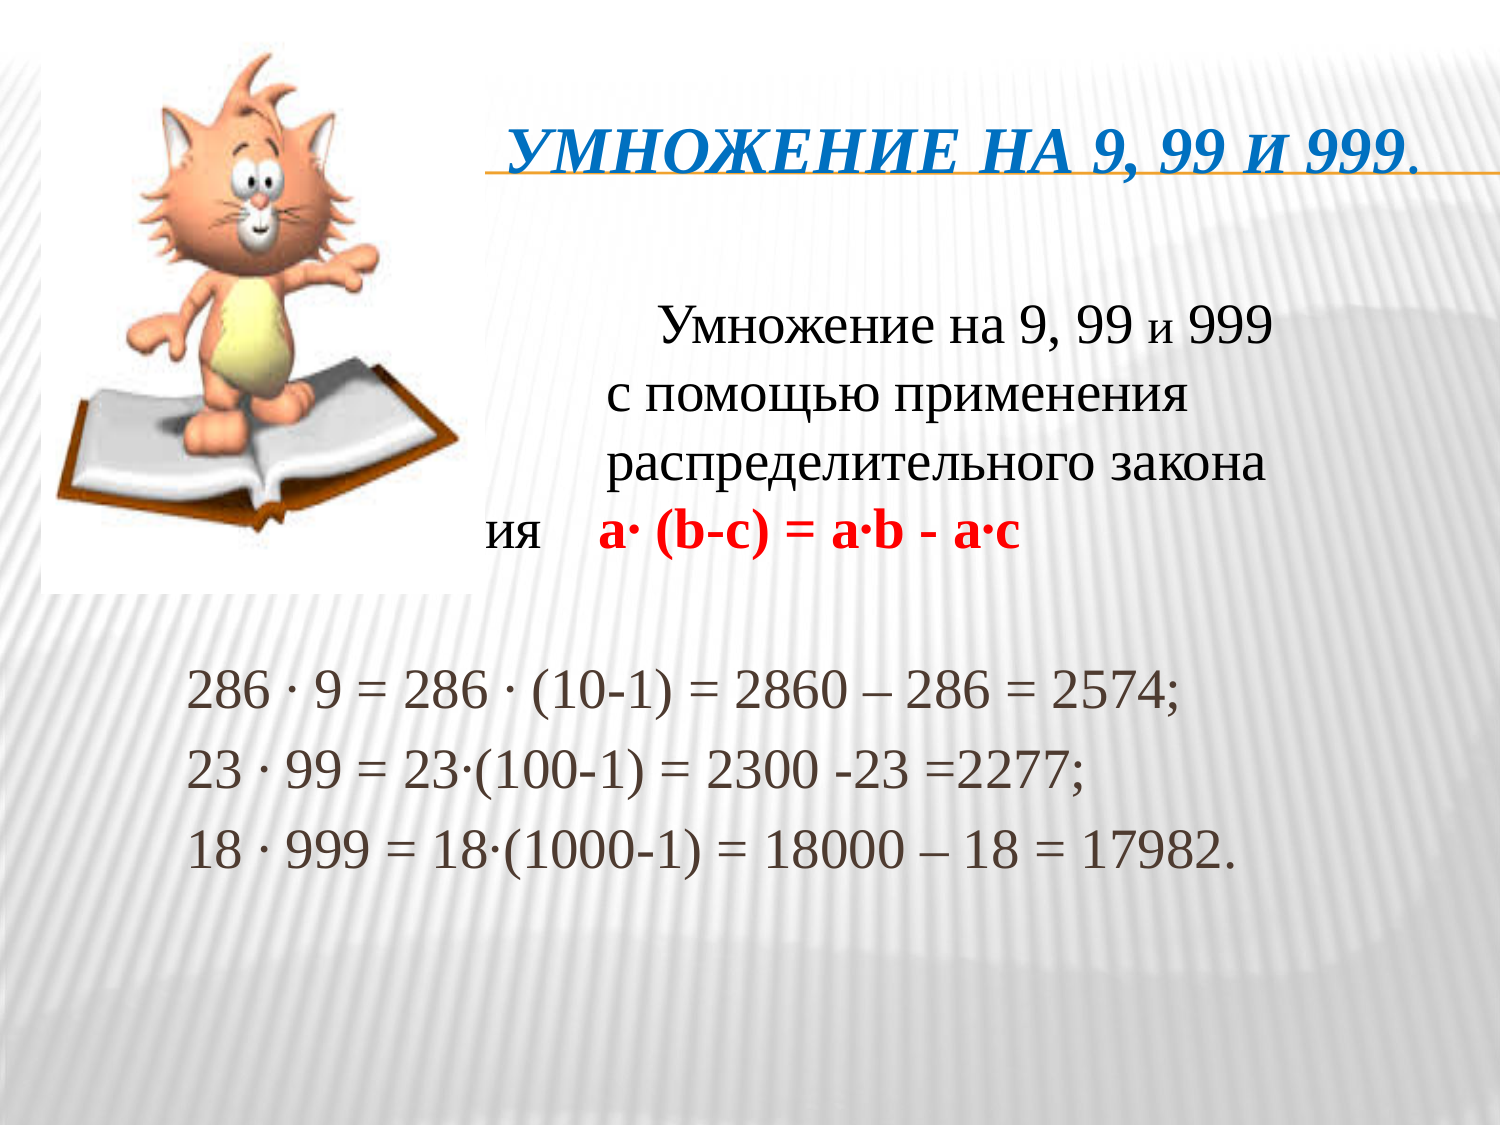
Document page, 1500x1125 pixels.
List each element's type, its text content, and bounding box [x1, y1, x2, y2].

title Умножение на 9, 99 и 999. [494, 78, 1439, 216]
picture [40, 0, 485, 594]
list Умножение на 9, 99 и 999 с помощью применения распределительного закона умножения a∙ (b-c) = a∙b - a∙c 286 ∙ 9 = 286 ∙ (10-1) = 2860 – 286 = 2574; 23 ∙ 99 = 23∙(100-1) = 2300 -23 =2277; 18 ∙ 999 = 18∙(1000-1) = 18000 – 18 = 17982. [171, 278, 1471, 953]
